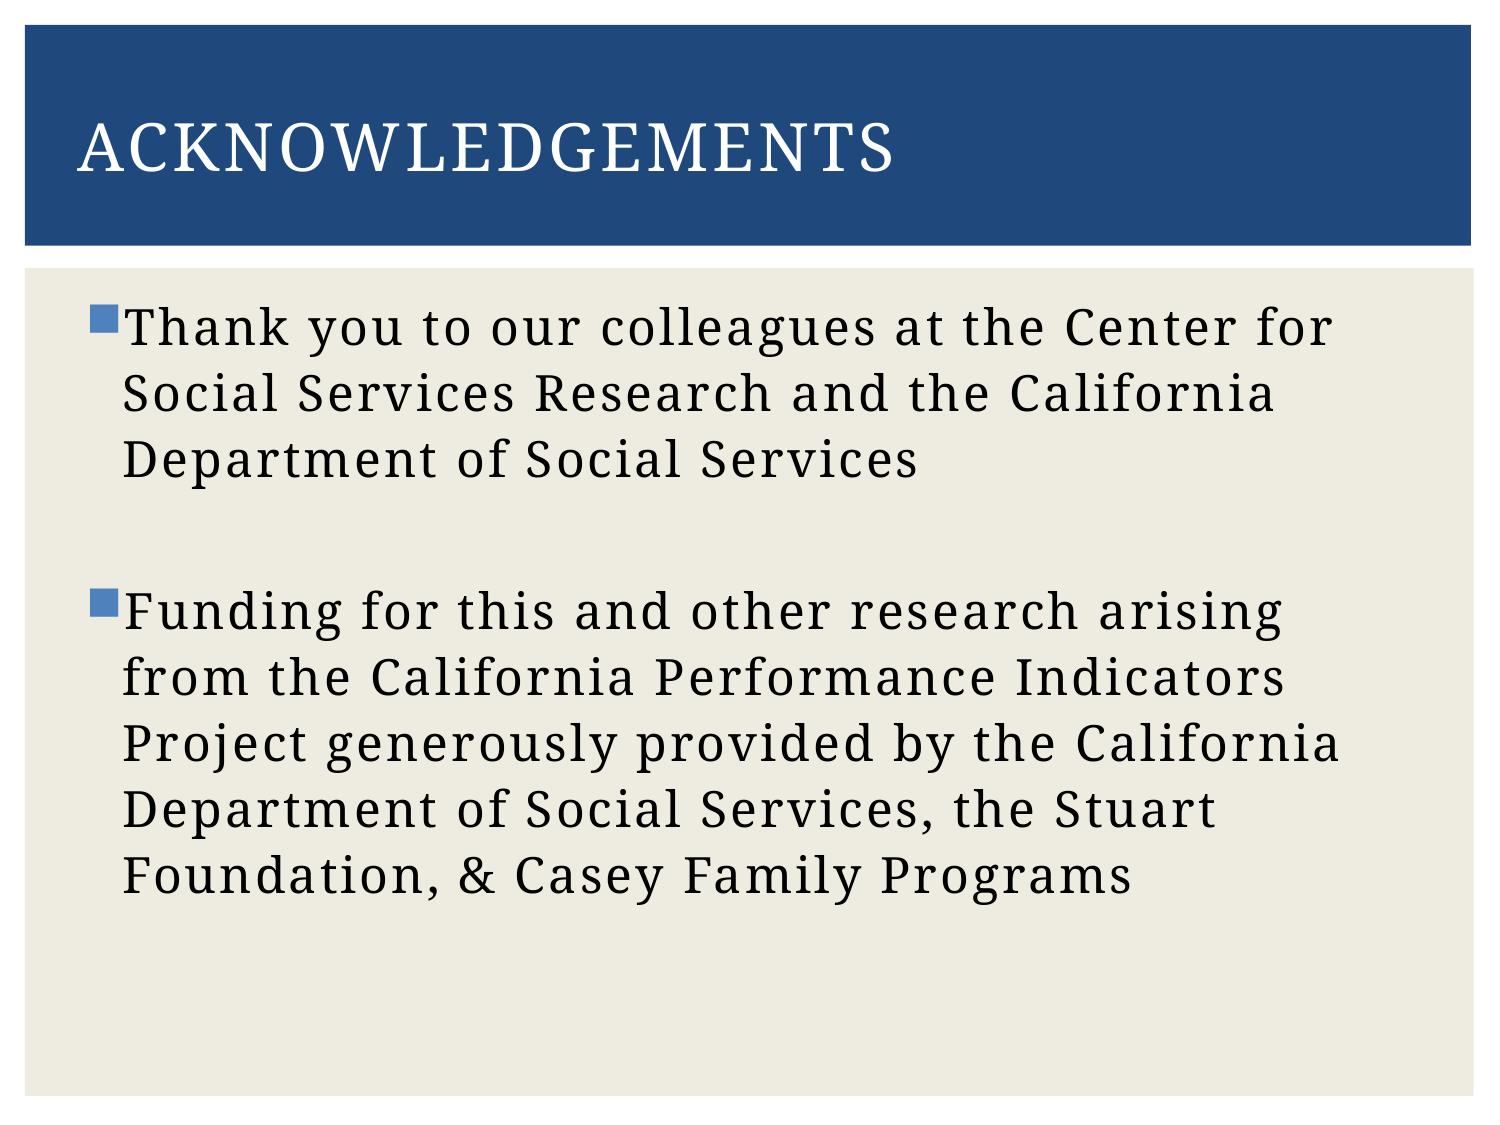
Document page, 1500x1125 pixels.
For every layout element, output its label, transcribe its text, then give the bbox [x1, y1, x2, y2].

title Acknowledgements [62, 58, 1438, 232]
list Thank you to our colleagues at the Center for Social Services Research and the California Department of Social Services Funding for this and other research arising from the California Performance Indicators Project generously provided by the California Department of Social Services, the Stuart Foundation, & Casey Family Programs [62, 281, 1442, 1005]
